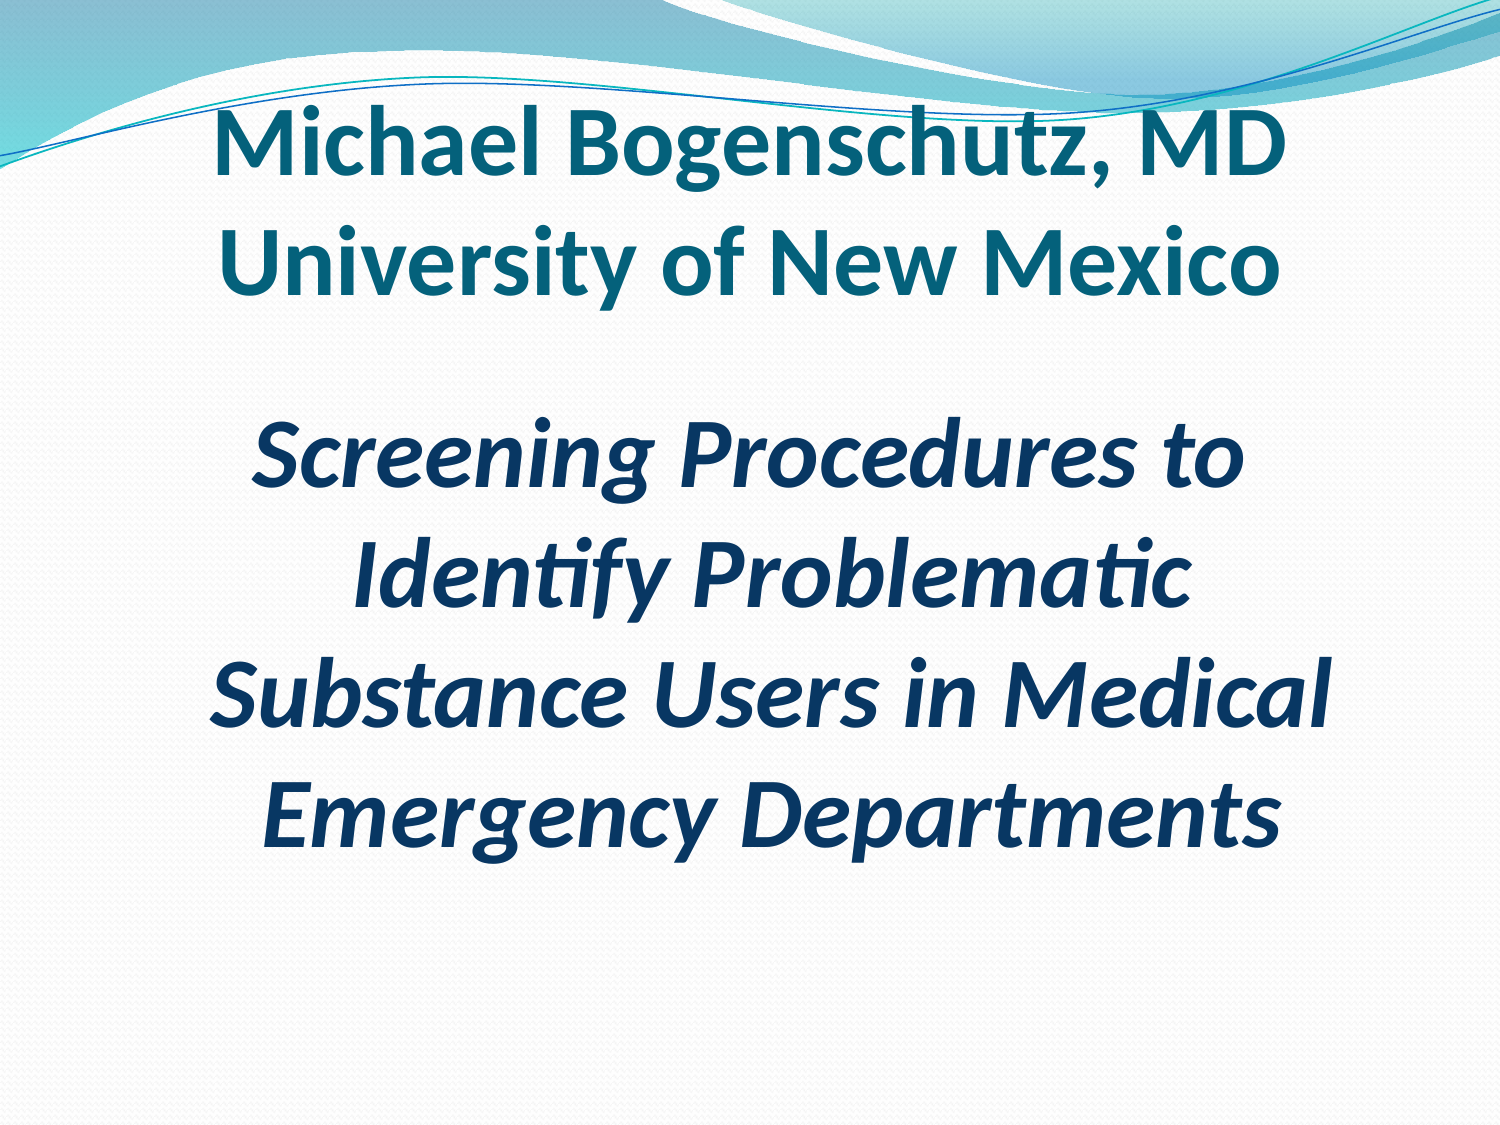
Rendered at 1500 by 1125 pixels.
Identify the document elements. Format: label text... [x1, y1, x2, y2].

title Michael Bogenschutz, MD University of New Mexico [0, 87, 1500, 304]
list Screening Procedures to Identify Problematic Substance Users in Medical Emergency Departments [74, 379, 1426, 976]
